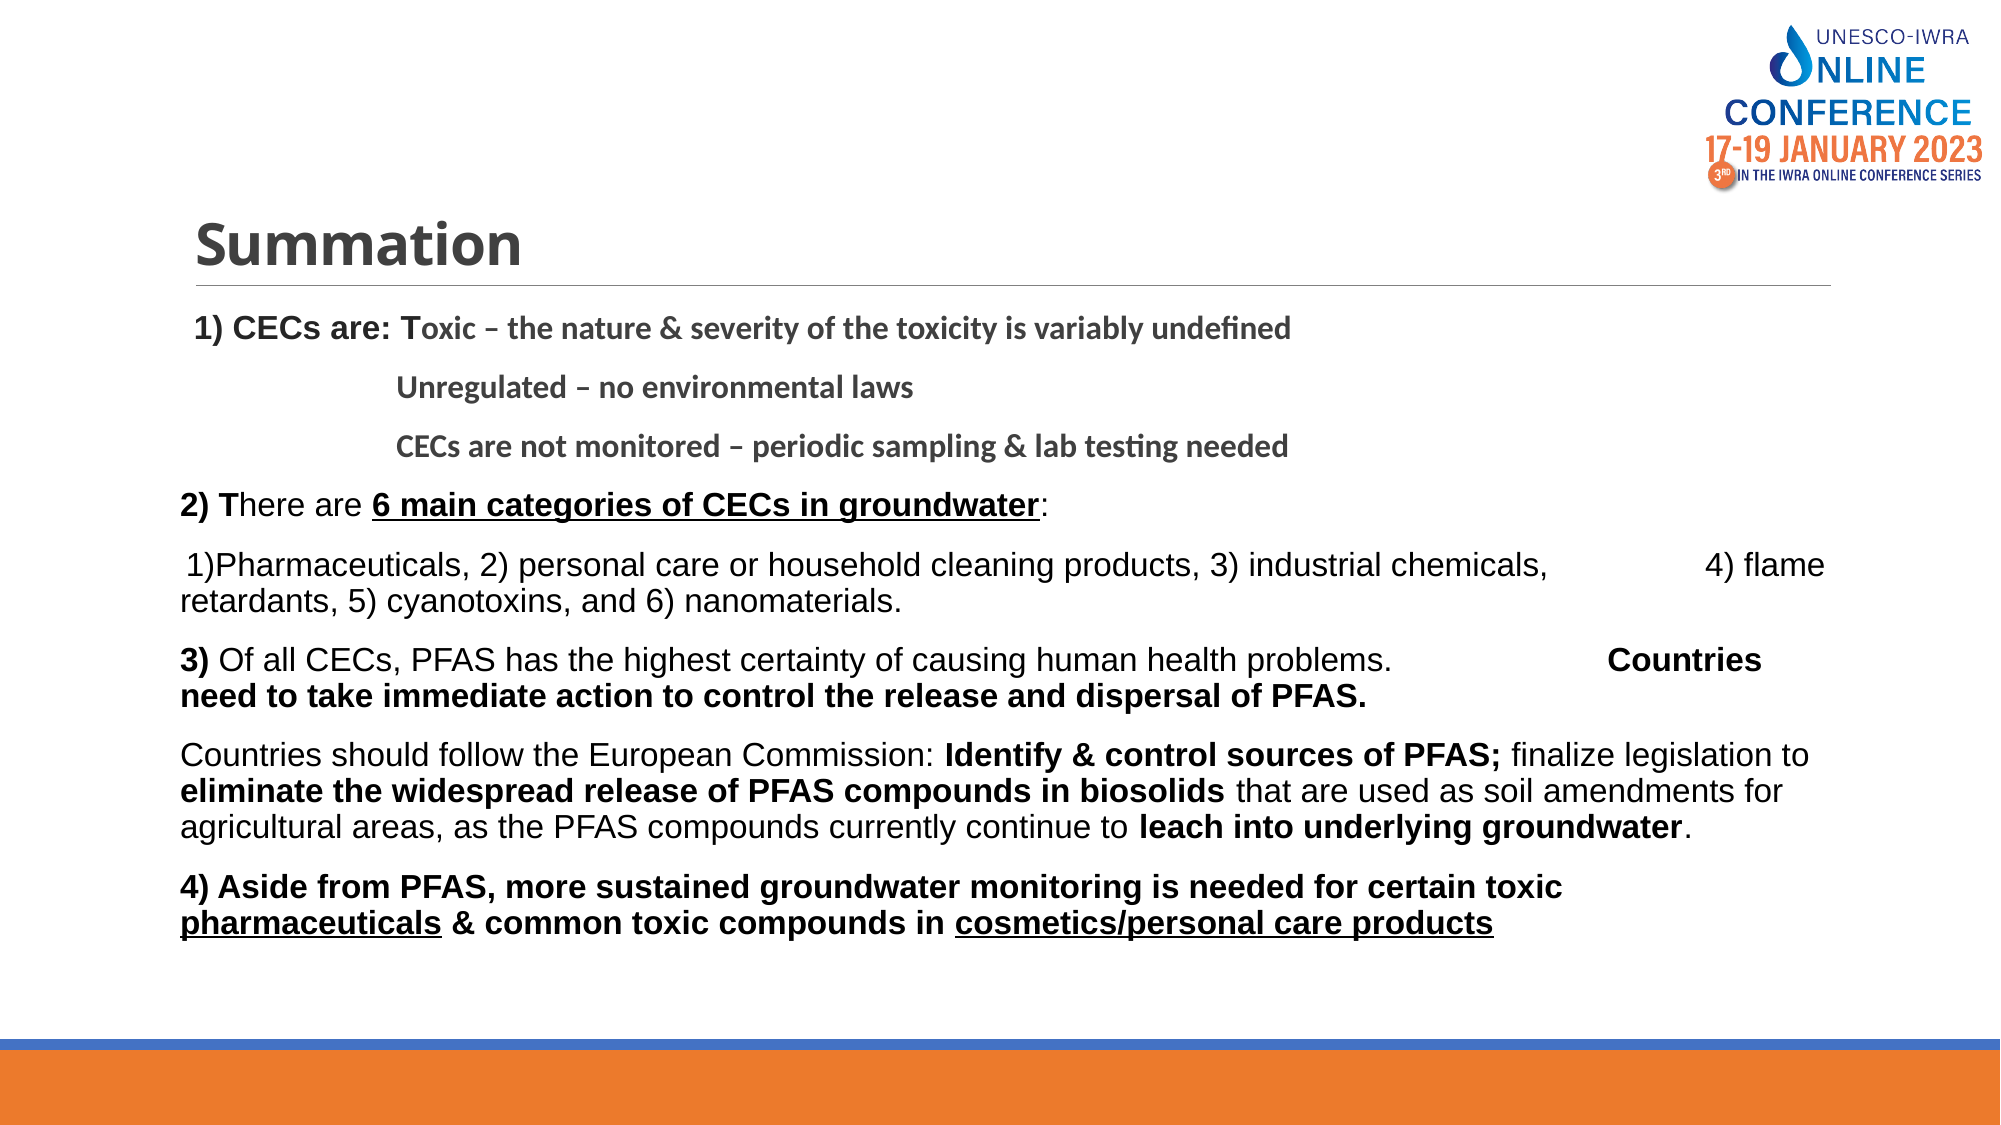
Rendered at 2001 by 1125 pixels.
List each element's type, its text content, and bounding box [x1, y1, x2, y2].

title Summation [180, 47, 1830, 285]
picture [1667, 13, 2001, 195]
list 1) CECs are: Toxic – the nature & severity of the toxicity is variably undefined Unregulated – no environmental laws CECs are not monitored – periodic sampling & lab testing needed 2) There are 6 main categories of CECs in groundwater: 1)Pharmaceuticals, 2) personal care or household cleaning products, 3) industrial chemicals, 4) flame retardants, 5) cyanotoxins, and 6) nanomaterials. 3) Of all CECs, PFAS has the highest certainty of causing human health problems. Countries need to take immediate action to control the release and dispersal of PFAS. Countries should follow the European Commission: Identify & control sources of PFAS; finalize legislation to eliminate the widespread release of PFAS compounds in biosolids that are used as soil amendments for agricultural areas, as the PFAS compounds currently continue to leach into underlying groundwater. 4) Aside from PFAS, more sustained groundwater monitoring is needed for certain toxic pharmaceuticals & common toxic compounds in cosmetics/personal care products [180, 302, 1830, 963]
